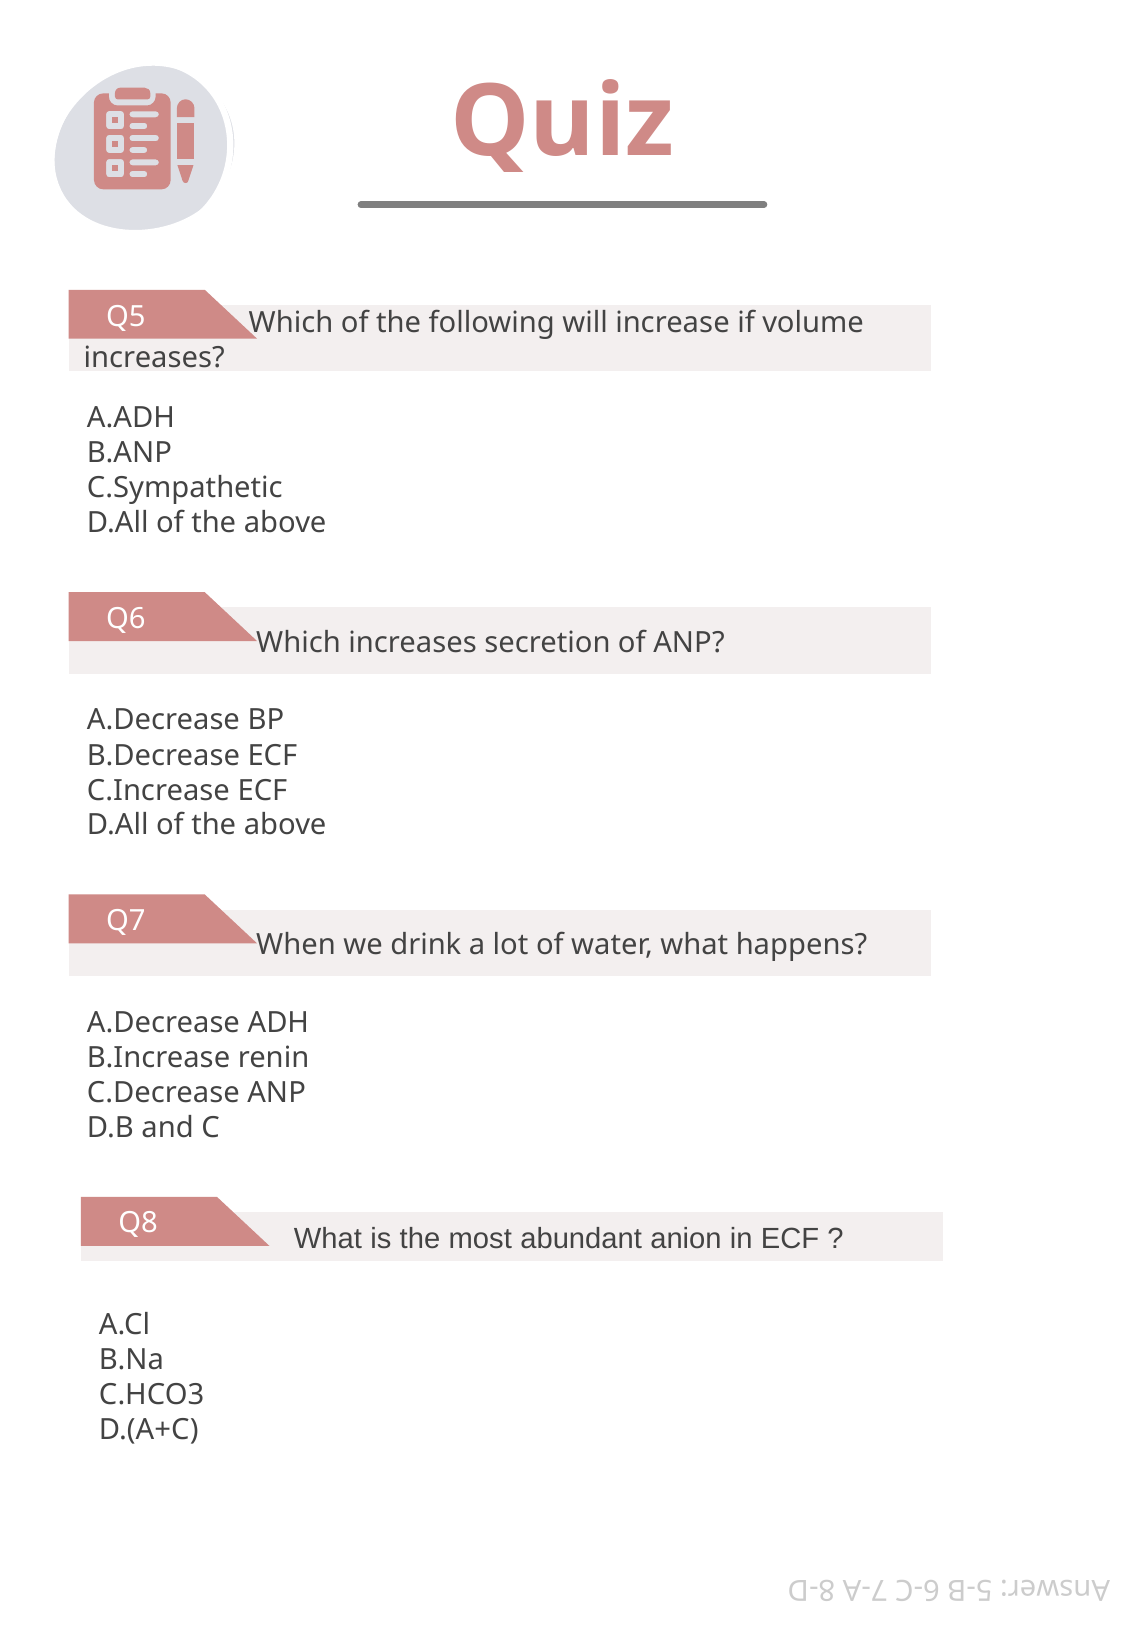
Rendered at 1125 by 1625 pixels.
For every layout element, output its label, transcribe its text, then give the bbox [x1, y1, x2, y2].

text_box [51, 60, 231, 240]
text_box Quiz [360, 54, 765, 193]
text_box [187, 69, 238, 211]
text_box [68, 894, 935, 1161]
text_box Answer: 5-B 6-C 7-A 8-D [222, 1559, 1125, 1625]
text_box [93, 87, 195, 190]
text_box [80, 1196, 947, 1463]
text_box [68, 289, 935, 556]
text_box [68, 591, 935, 858]
